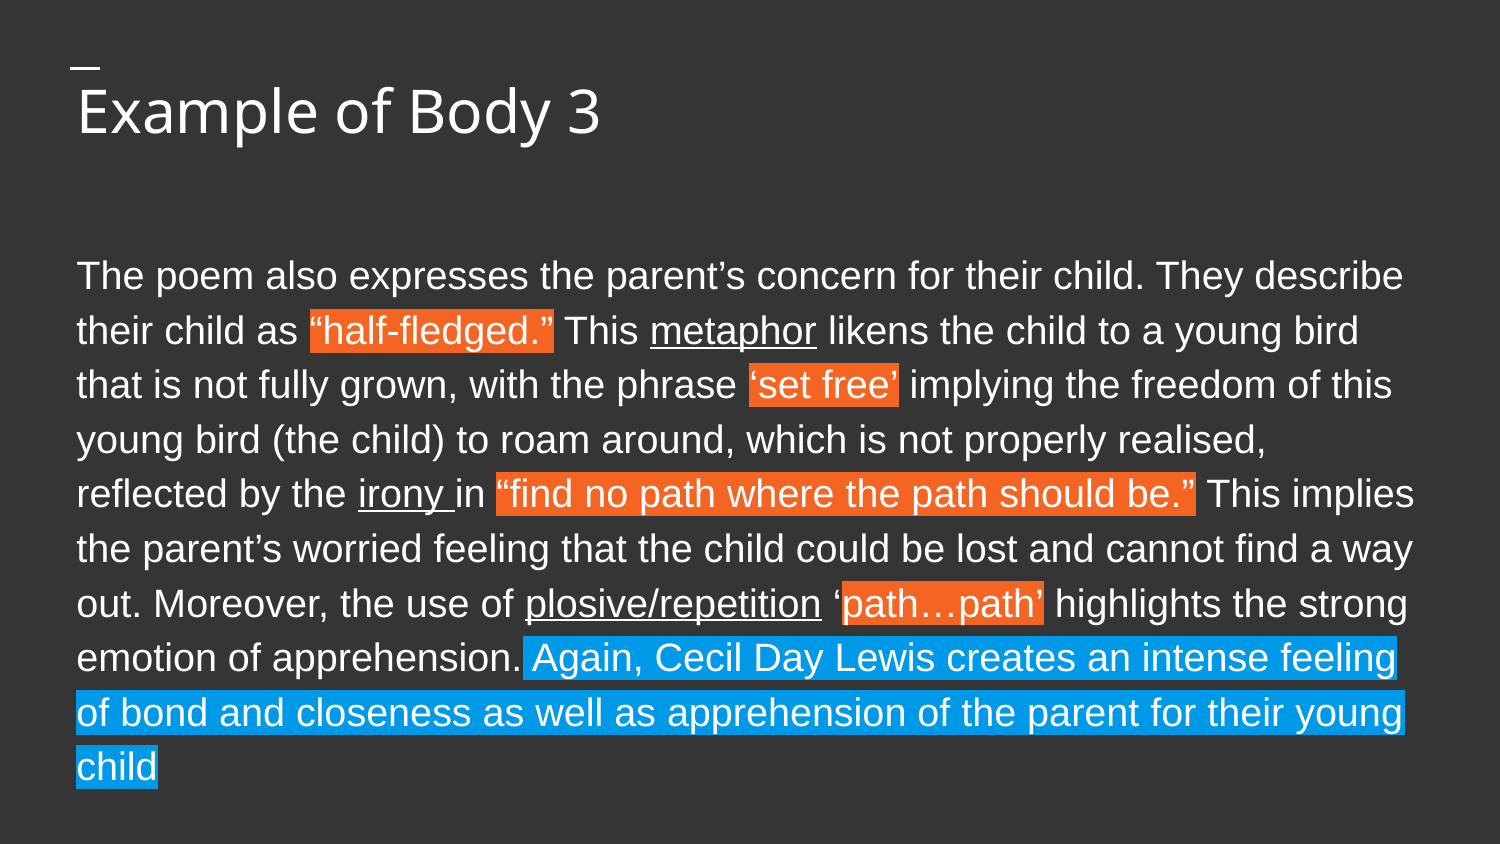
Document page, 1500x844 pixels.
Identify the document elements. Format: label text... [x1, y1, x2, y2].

text_box Example of Body 3 The poem also expresses the parent’s concern for their child. They describe their child as “half-fledged.” This metaphor likens the child to a young bird that is not fully grown, with the phrase ‘set free’ implying the freedom of this young bird (the child) to roam around, which is not properly realised, reflected by the irony in “find no path where the path should be.” This implies the parent’s worried feeling that the child could be lost and cannot find a way out. Moreover, the use of plosive/repetition ‘path…path’ highlights the strong emotion of apprehension. Again, Cecil Day Lewis creates an intense feeling of bond and closeness as well as apprehension of the parent for their young child [61, 58, 1436, 815]
